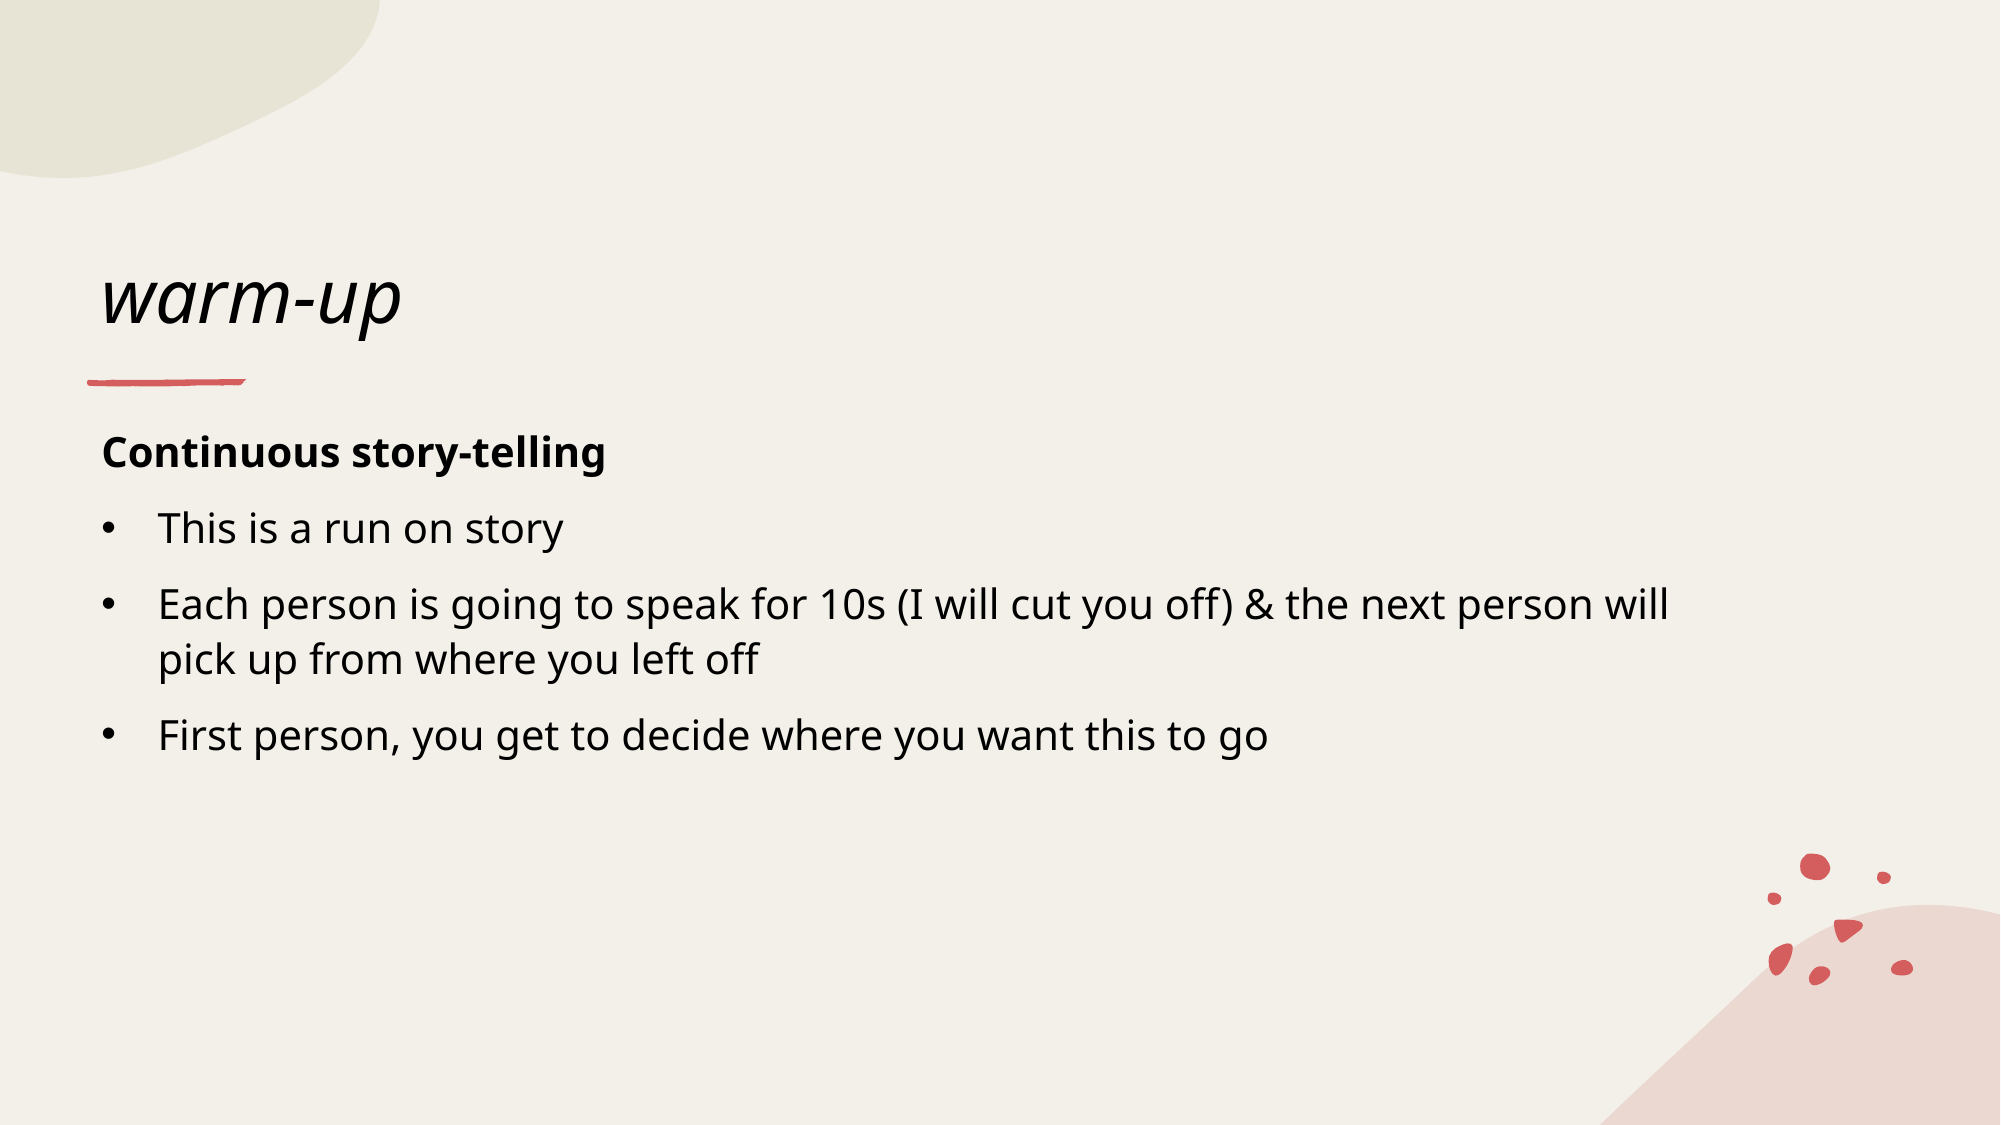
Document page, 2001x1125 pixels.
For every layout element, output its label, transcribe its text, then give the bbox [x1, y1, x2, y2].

list Continuous story-telling This is a run on story Each person is going to speak for 10s (I will cut you off) & the next person will pick up from where you left off First person, you get to decide where you want this to go [86, 413, 1740, 996]
title warm-up [86, 129, 1740, 347]
